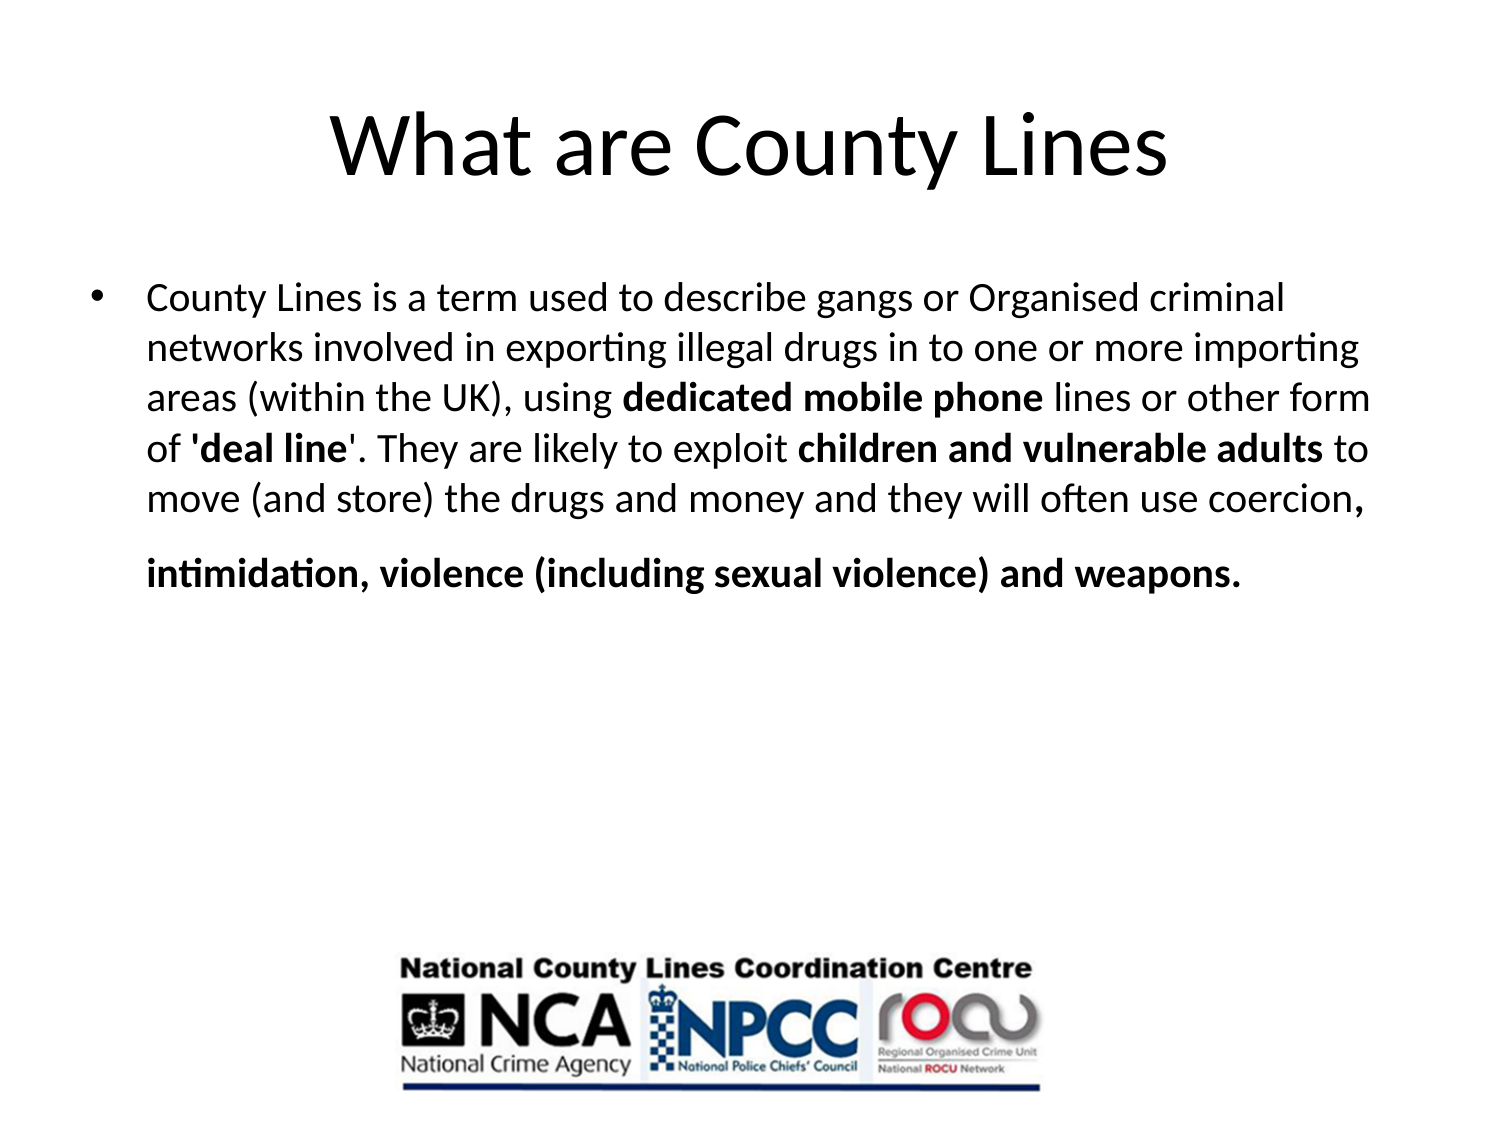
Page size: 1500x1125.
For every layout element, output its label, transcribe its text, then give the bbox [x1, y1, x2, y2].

title What are County Lines [75, 45, 1425, 233]
picture [395, 951, 1049, 1098]
list County Lines is a term used to describe gangs or Organised criminal networks involved in exporting illegal drugs in to one or more importing areas (within the UK), using dedicated mobile phone lines or other form of 'deal line'. They are likely to exploit children and vulnerable adults to move (and store) the drugs and money and they will often use coercion, intimidation, violence (including sexual violence) and weapons. [75, 262, 1425, 1005]
